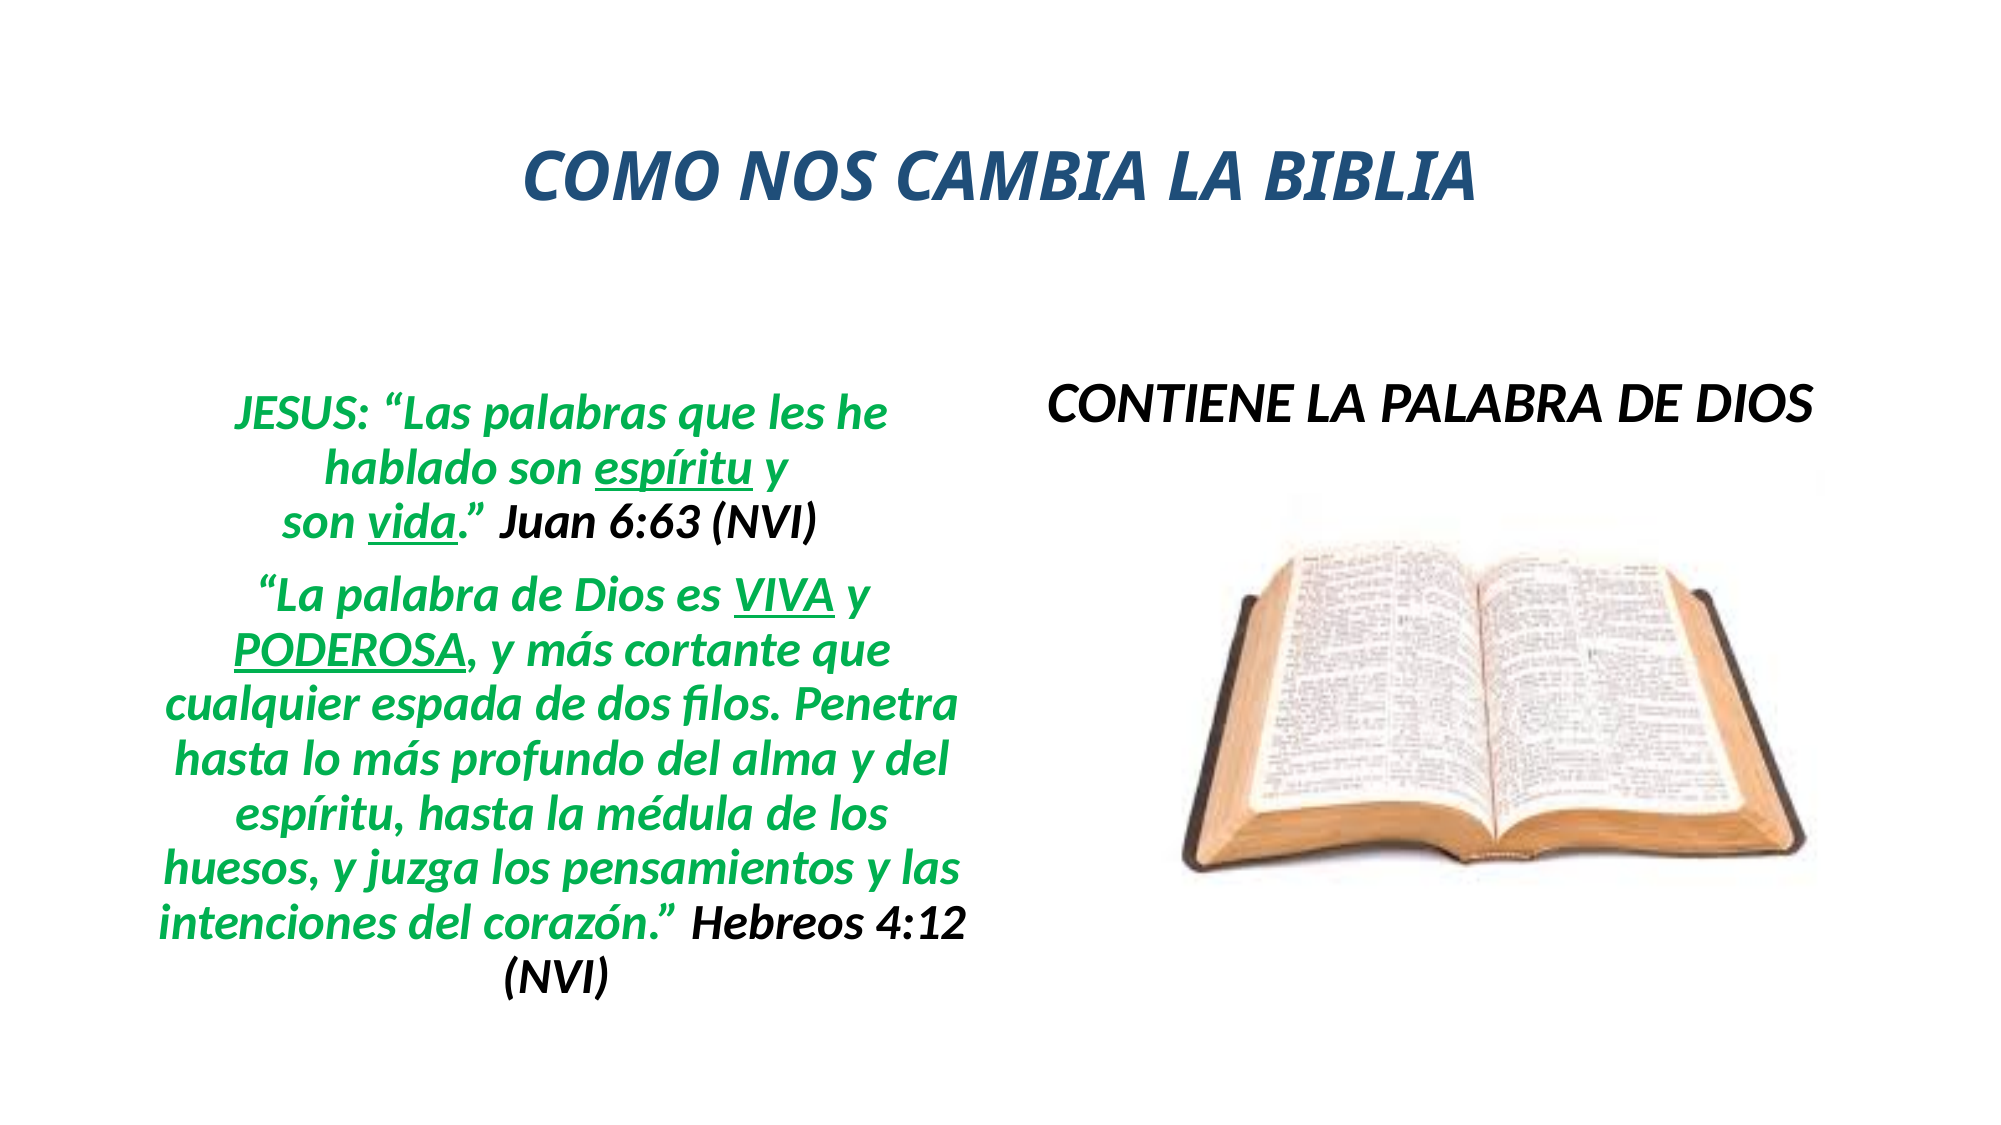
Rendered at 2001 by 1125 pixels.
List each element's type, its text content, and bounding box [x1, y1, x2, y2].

title COMO NOS CAMBIA LA BIBLIA [137, 59, 1863, 278]
picture [1143, 427, 1825, 951]
list CONTIENE LA PALABRA DE DIOS [1012, 364, 1863, 1014]
list JESUS: “Las palabras que les he hablado son espíritu y son vida.” Juan 6:63 (NVI) “La palabra de Dios es viva y poderosa, y más cortante que cualquier espada de dos filos. Penetra hasta lo más profundo del alma y del espíritu, hasta la médula de los huesos, y juzga los pensamientos y las intenciones del corazón.” Hebreos 4:12 (NVI) [137, 299, 988, 1014]
